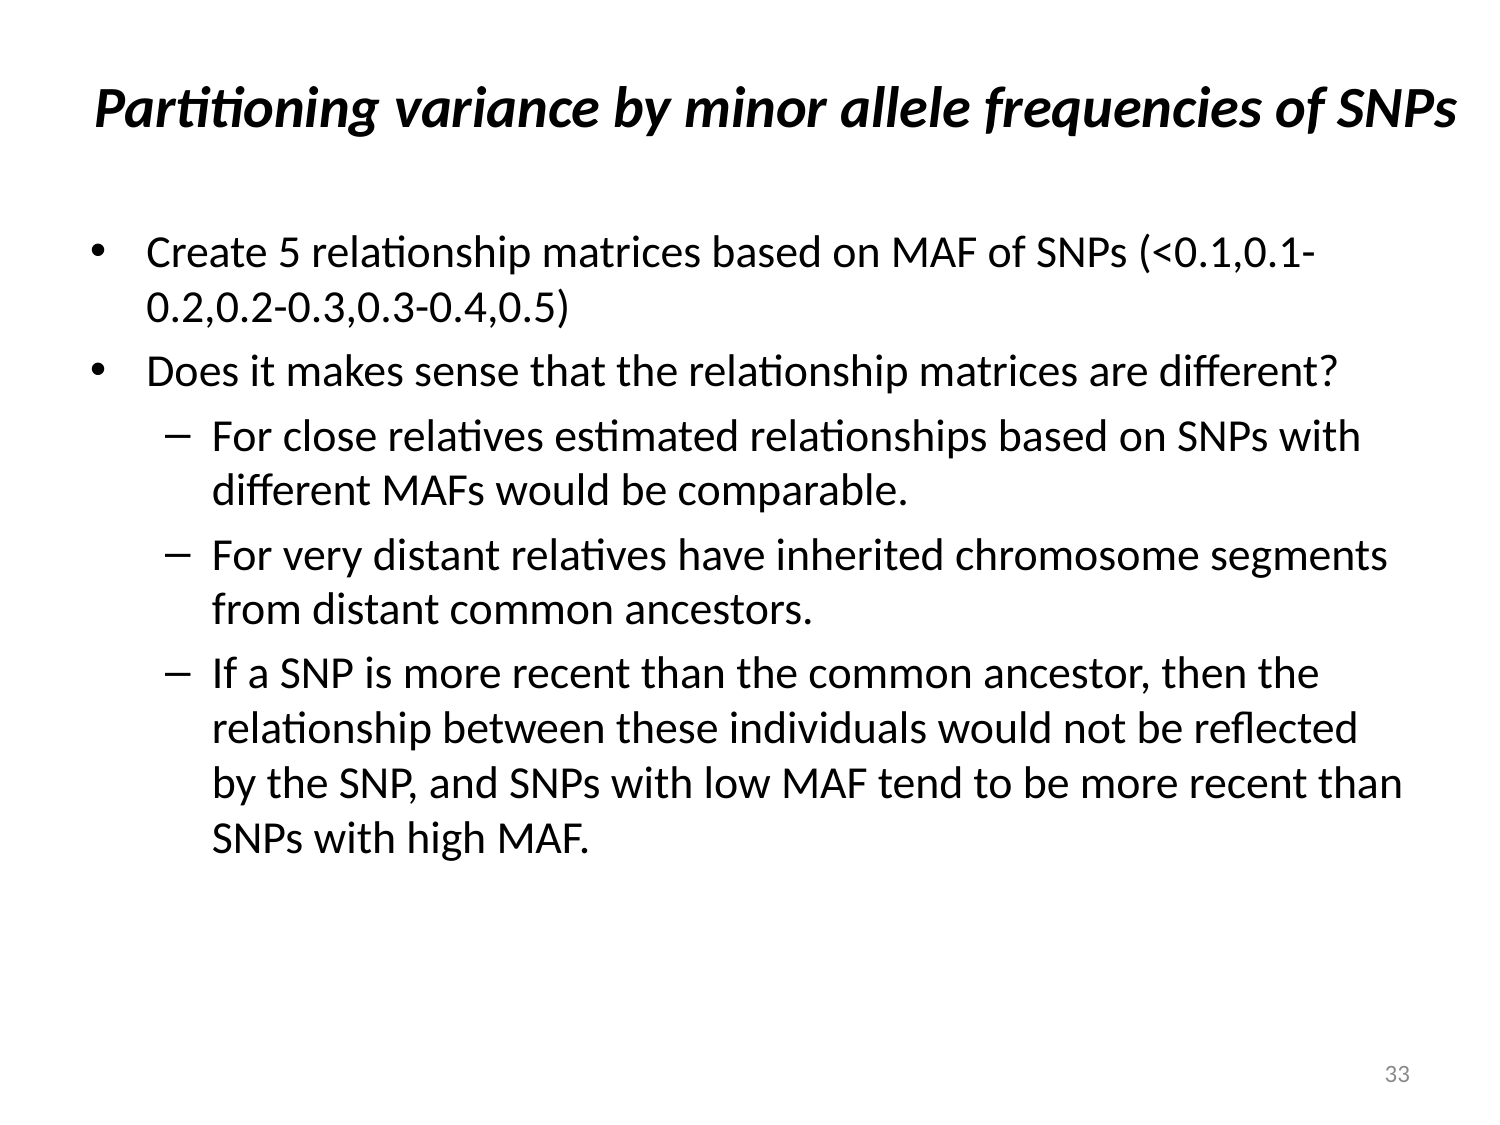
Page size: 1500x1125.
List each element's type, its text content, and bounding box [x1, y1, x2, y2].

slide_number 33 [1074, 1042, 1425, 1103]
list Create 5 relationship matrices based on MAF of SNPs (<0.1,0.1-0.2,0.2-0.3,0.3-0.4,0.5) Does it makes sense that the relationship matrices are different? For close relatives estimated relationships based on SNPs with different MAFs would be comparable. For very distant relatives have inherited chromosome segments from distant common ancestors. If a SNP is more recent than the common ancestor, then the relationship between these individuals would not be reflected by the SNP, and SNPs with low MAF tend to be more recent than SNPs with high MAF. [75, 214, 1425, 1005]
title Partitioning variance by minor allele frequencies of SNPs [75, 45, 1478, 163]
